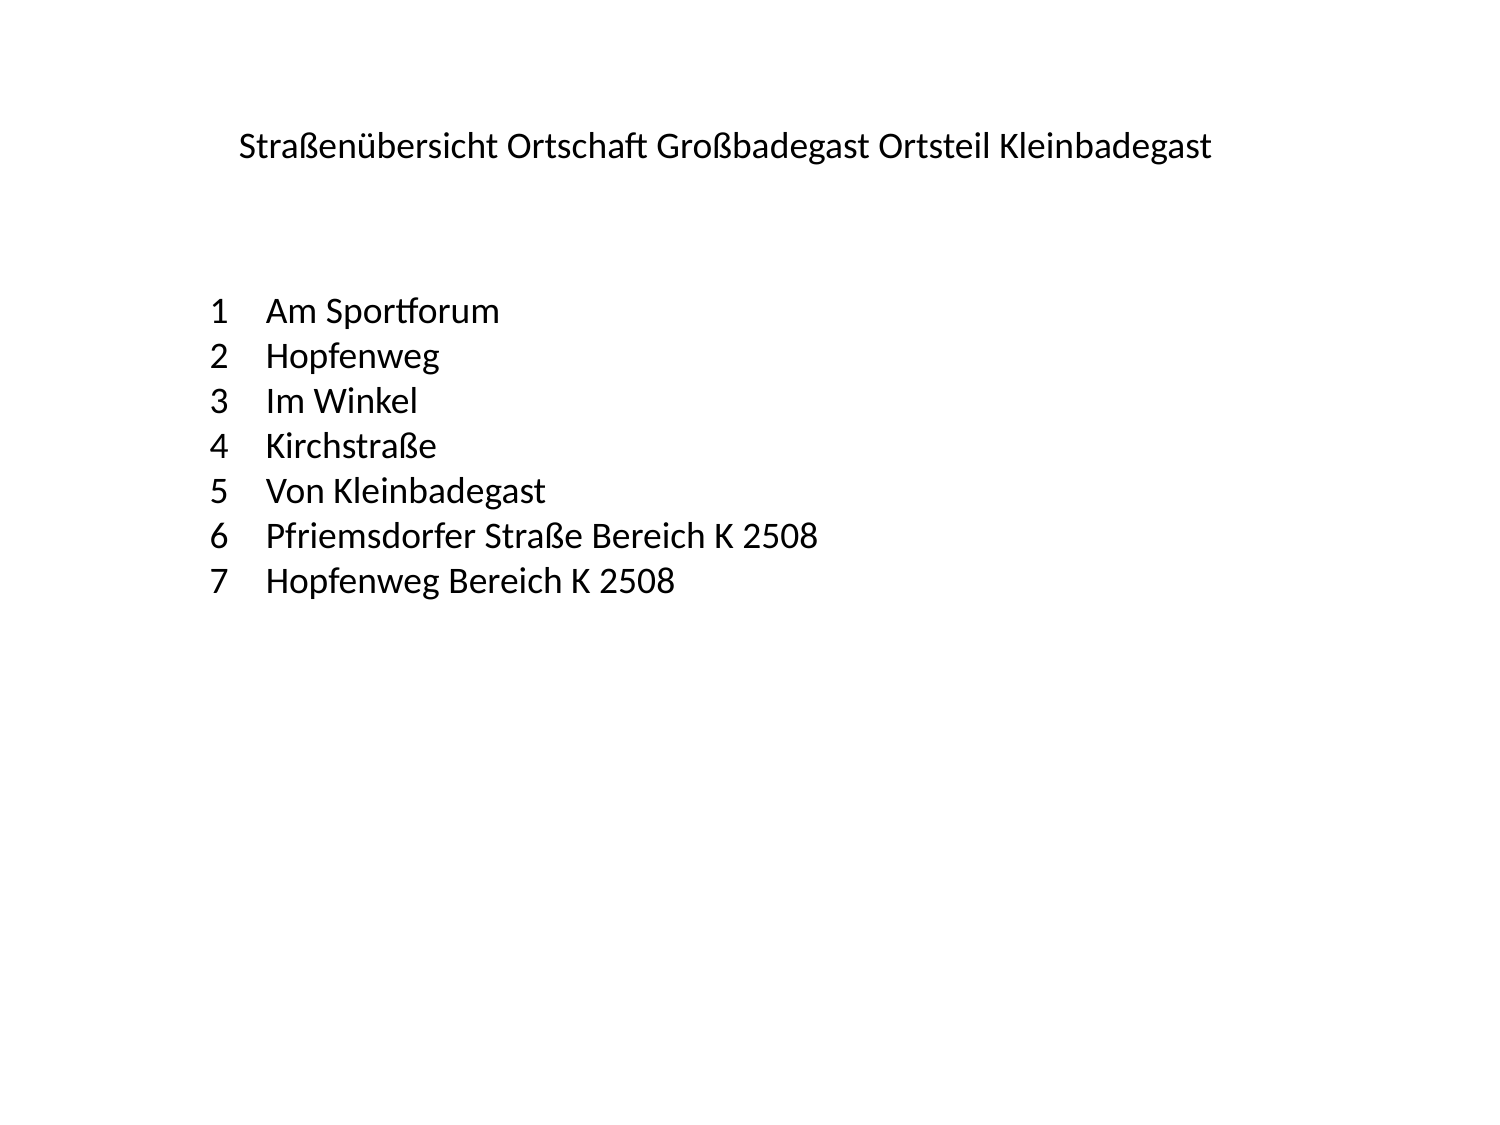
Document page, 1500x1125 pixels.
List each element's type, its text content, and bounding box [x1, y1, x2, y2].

text_box Straßenübersicht Ortschaft Großbadegast Ortsteil Kleinbadegast [224, 113, 1229, 174]
text_box Am Sportforum Hopfenweg Im Winkel Kirchstraße Von Kleinbadegast Pfriemsdorfer Straße Bereich K 2508 Hopfenweg Bereich K 2508 [194, 278, 880, 654]
